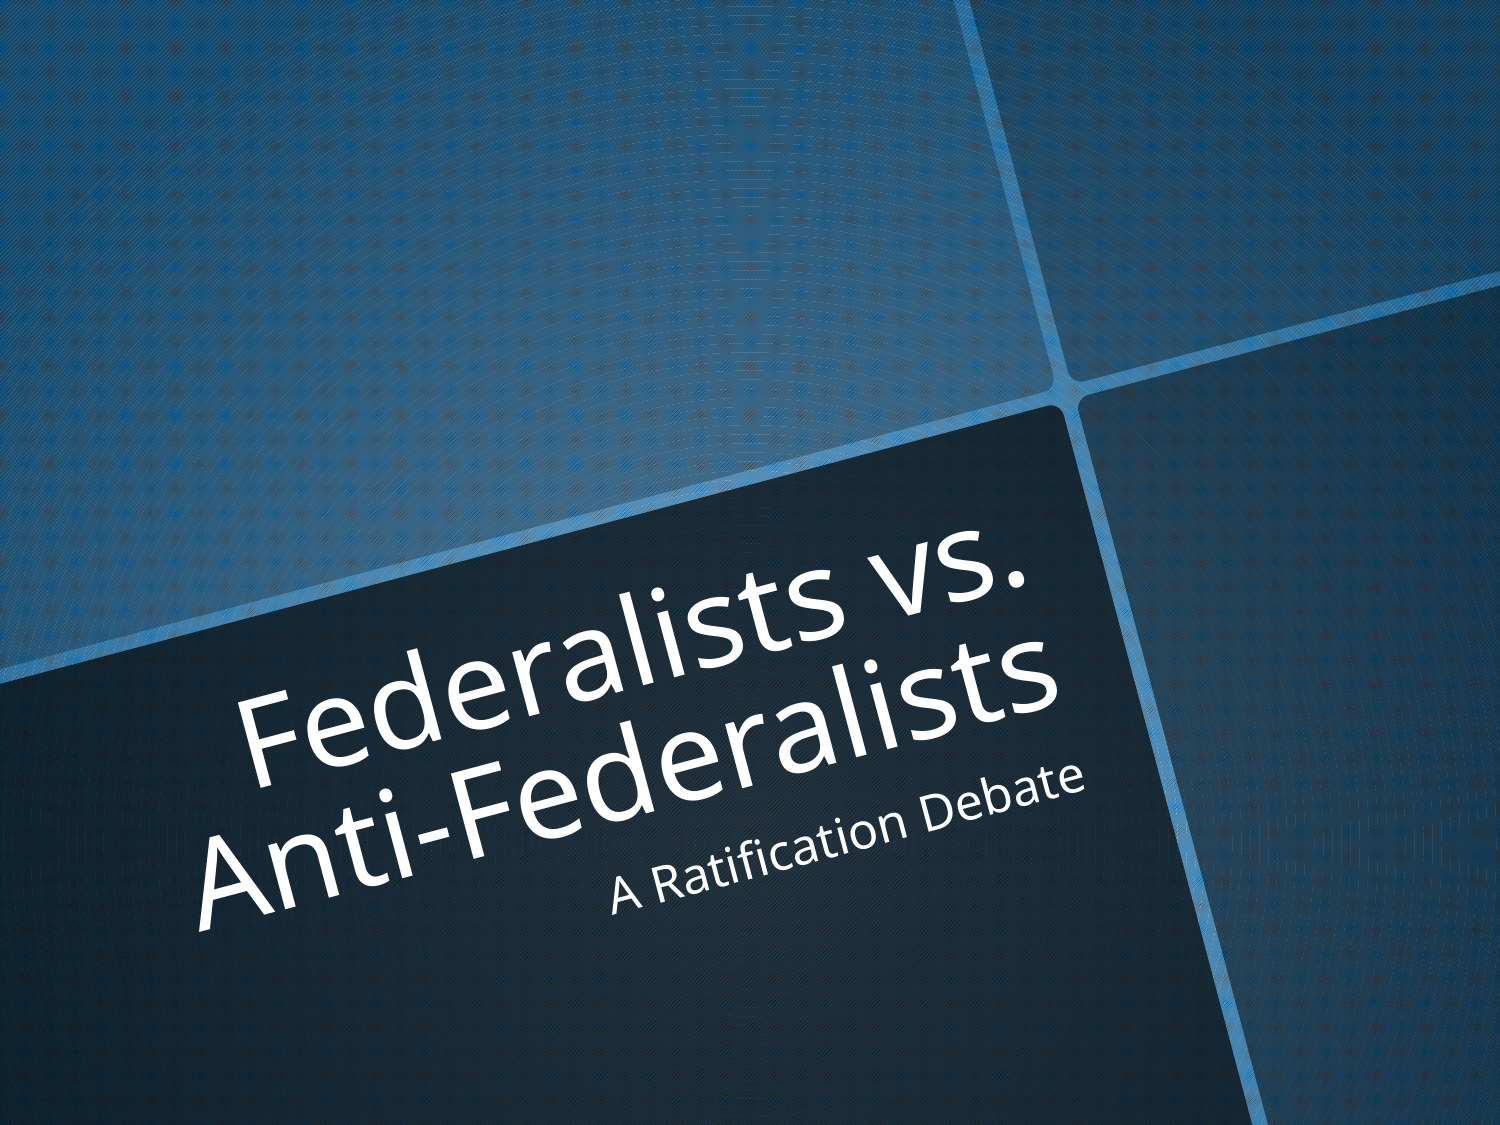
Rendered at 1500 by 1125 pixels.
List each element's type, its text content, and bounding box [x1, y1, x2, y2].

subtitle A Ratification Debate [350, 728, 1136, 1106]
title Federalists vs. Anti-Federalists [72, 473, 1089, 982]
